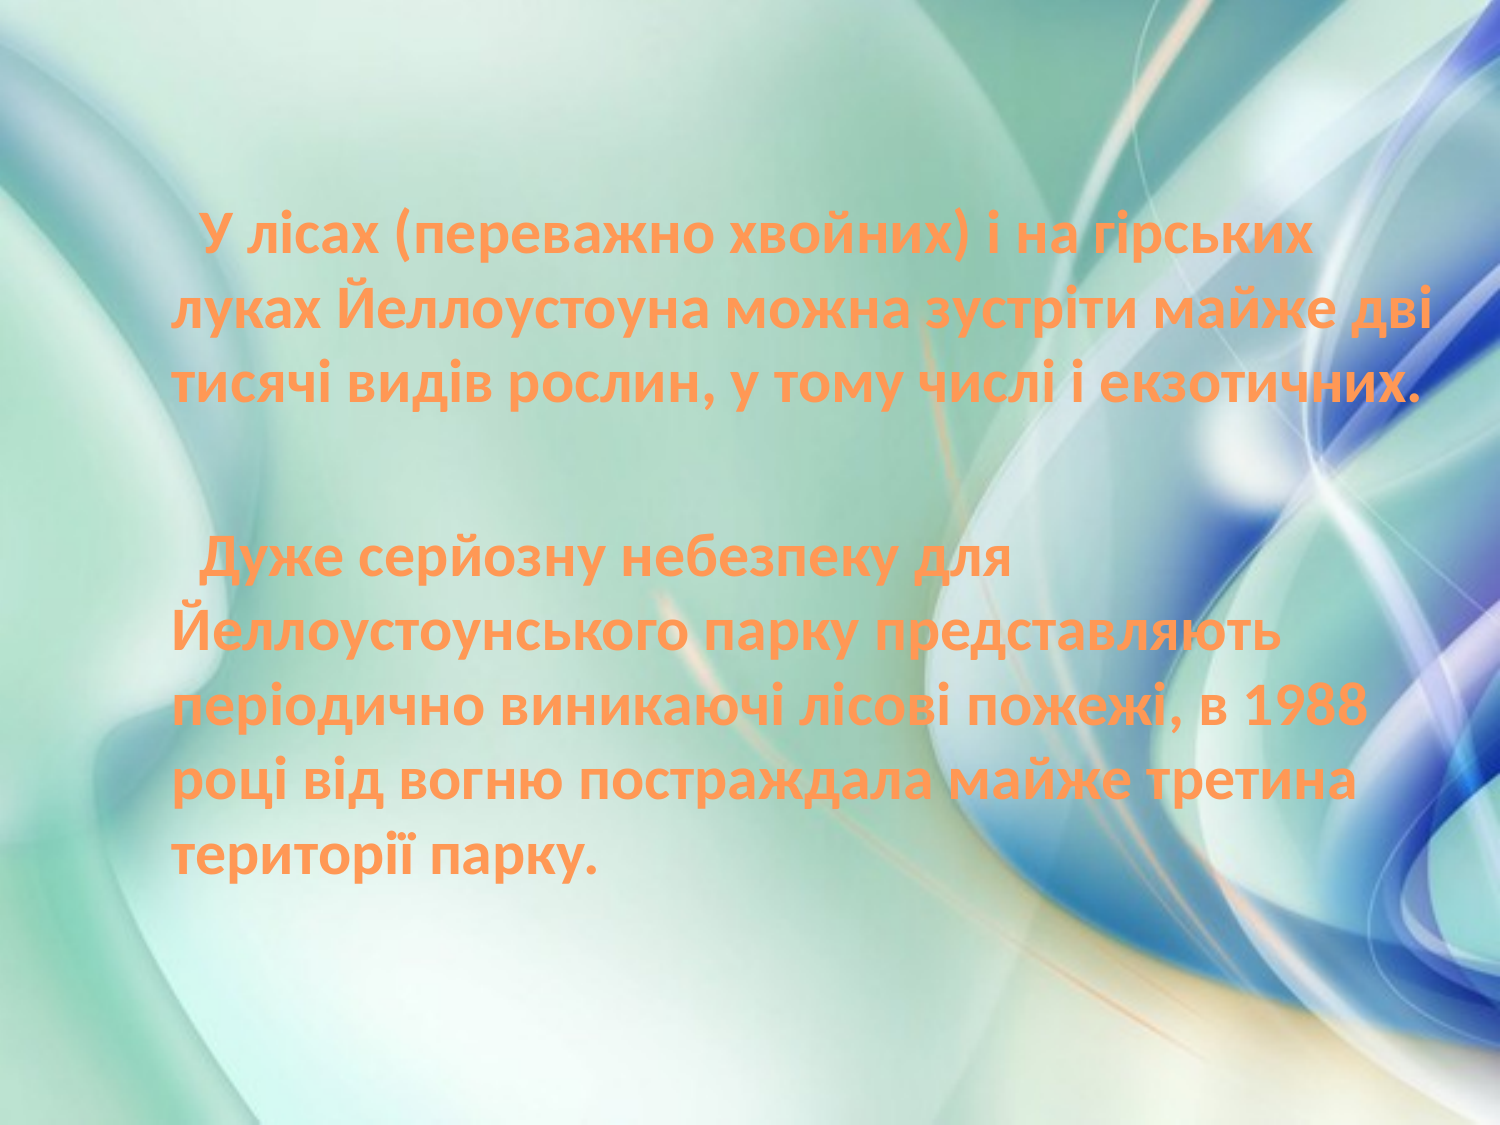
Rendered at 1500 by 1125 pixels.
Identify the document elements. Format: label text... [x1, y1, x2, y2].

picture [0, 0, 1500, 1125]
list У лісах (переважно хвойних) і на гірських луках Йеллоустоуна можна зустріти майже дві тисячі видів рослин, у тому числі і екзотичних. Дуже серйозну небезпеку для Йеллоустоунського парку представляють періодично виникаючі лісові пожежі, в 1988 році від вогню постраждала майже третина території парку. [100, 184, 1451, 927]
